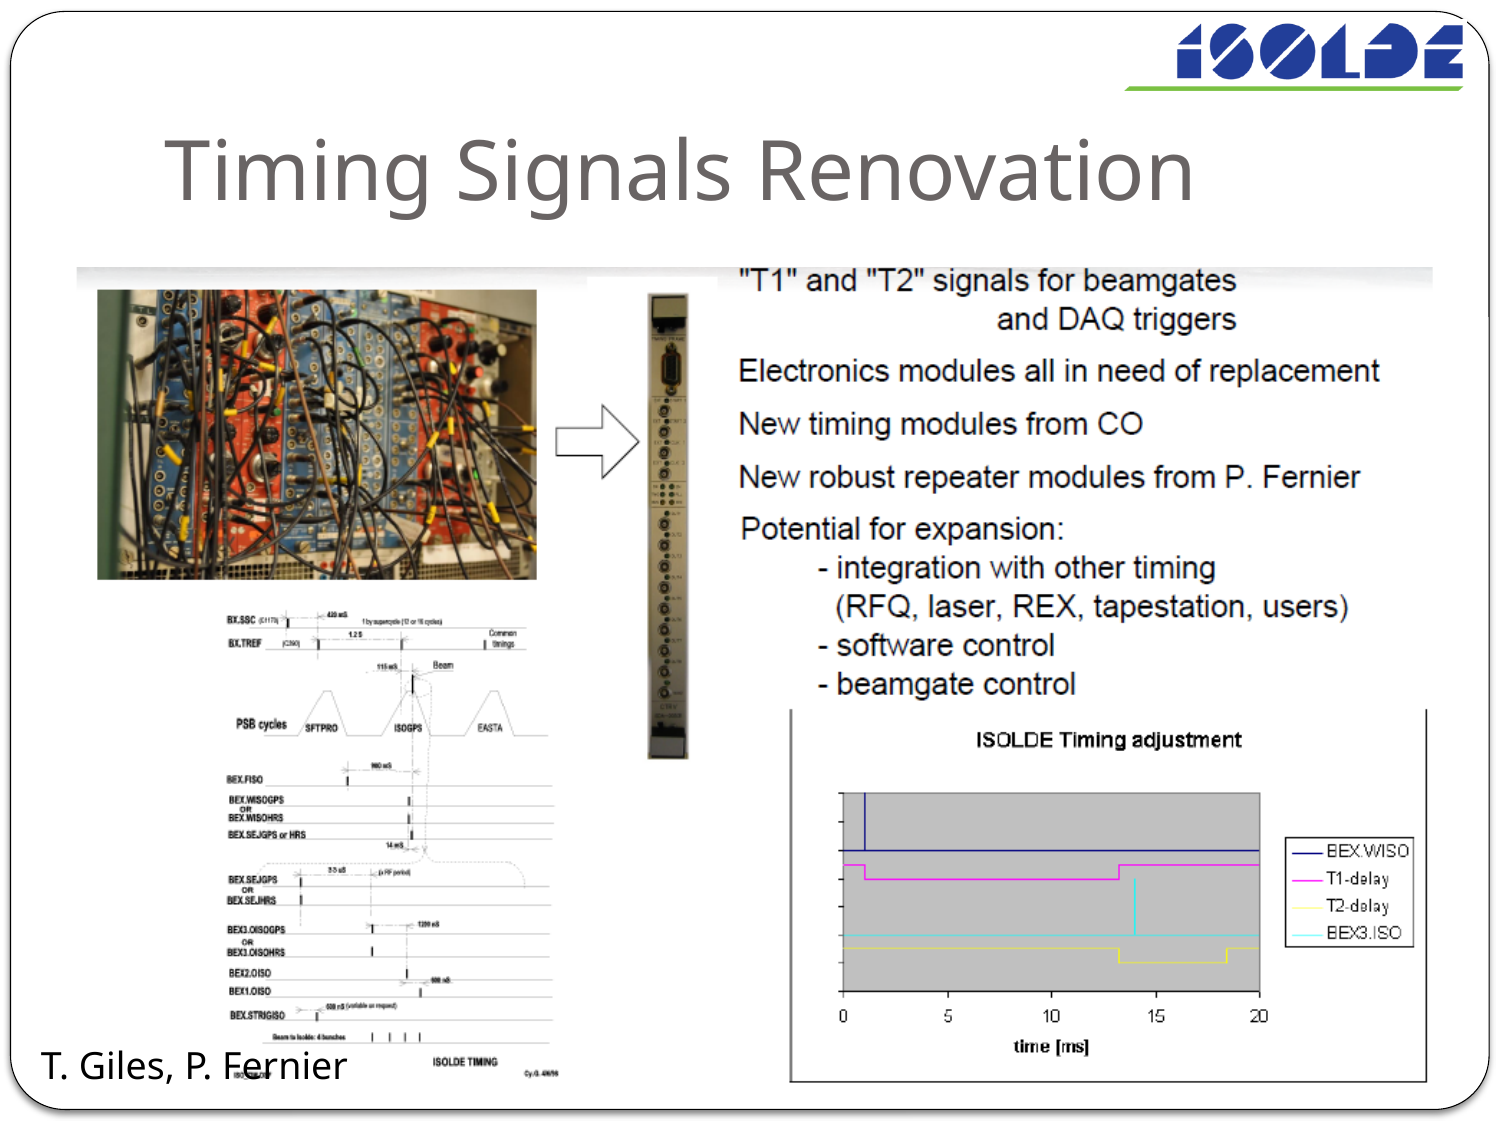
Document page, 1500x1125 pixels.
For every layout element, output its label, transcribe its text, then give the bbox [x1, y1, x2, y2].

title Timing Signals Renovation [150, 45, 1425, 233]
picture [76, 266, 1433, 1090]
text_box T. Giles, P. Fernier [26, 1034, 72, 1095]
picture [1115, 18, 1467, 96]
